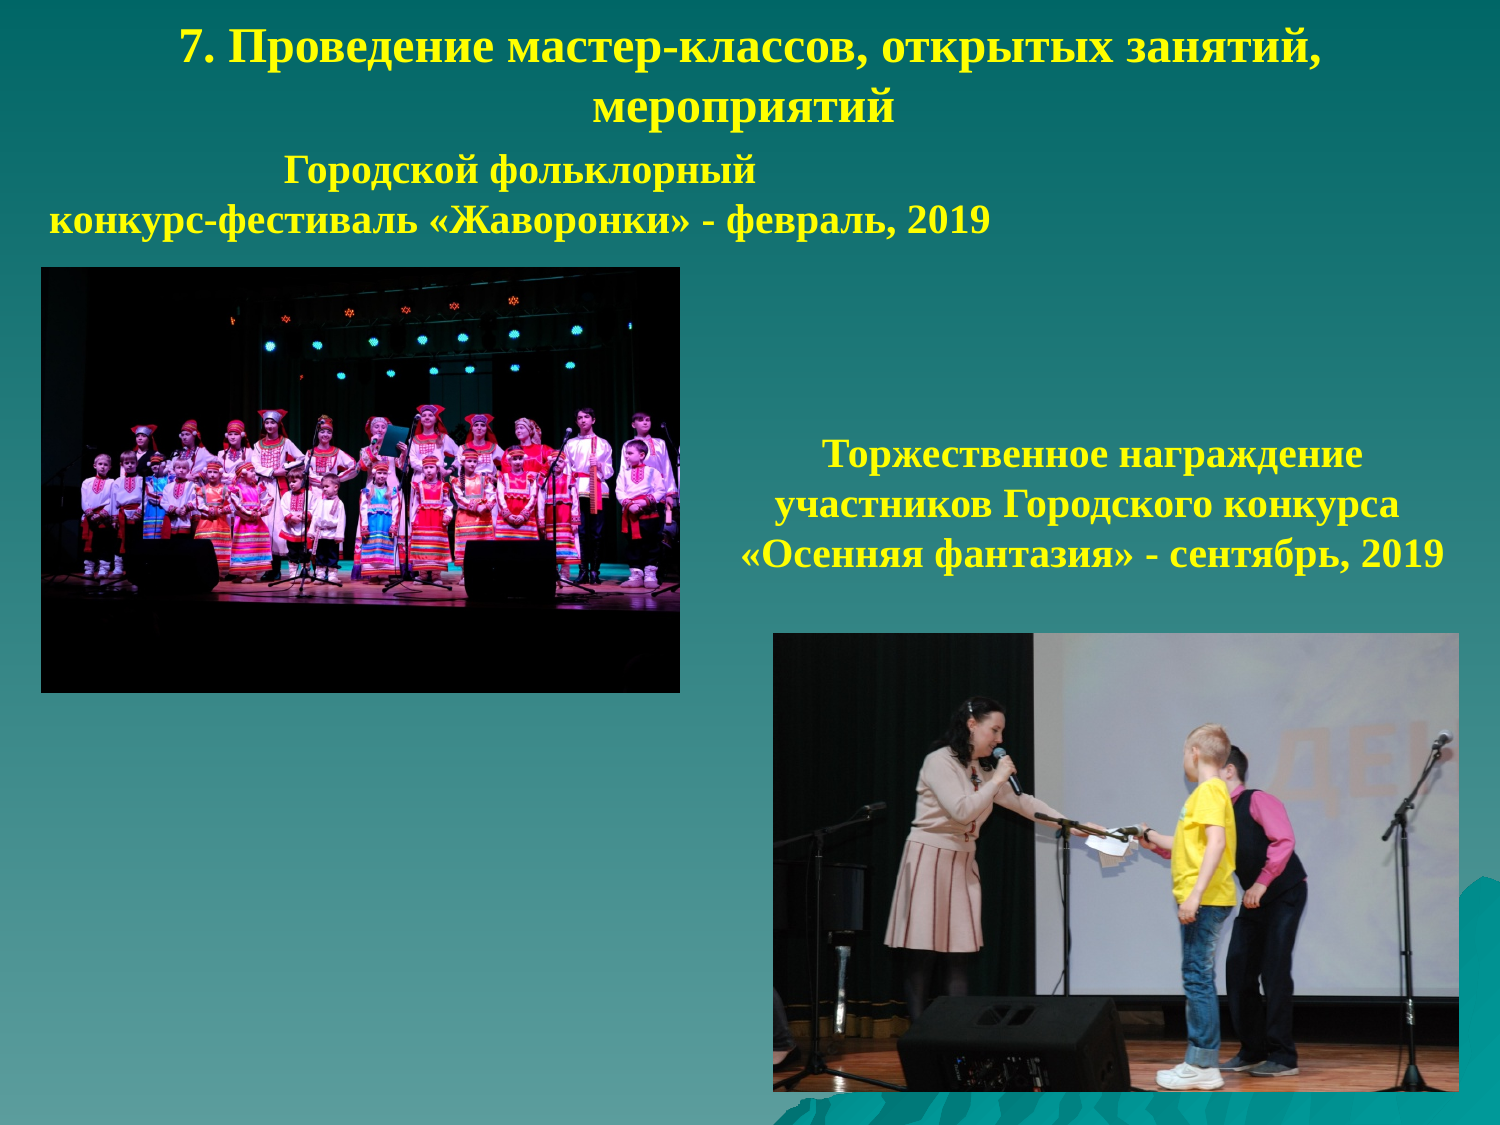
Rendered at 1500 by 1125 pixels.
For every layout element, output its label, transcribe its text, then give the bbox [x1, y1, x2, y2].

text_box Торжественное награждение участников Городского конкурса «Осенняя фантазия» - сентябрь, 2019 [685, 373, 1500, 584]
text_box 7. Проведение мастер-классов, открытых занятий, мероприятий [41, 0, 1459, 140]
picture [41, 266, 680, 693]
picture [773, 633, 1459, 1093]
text_box Городской фольклорный конкурс-фестиваль «Жаворонки» - февраль, 2019 [0, 89, 1235, 250]
